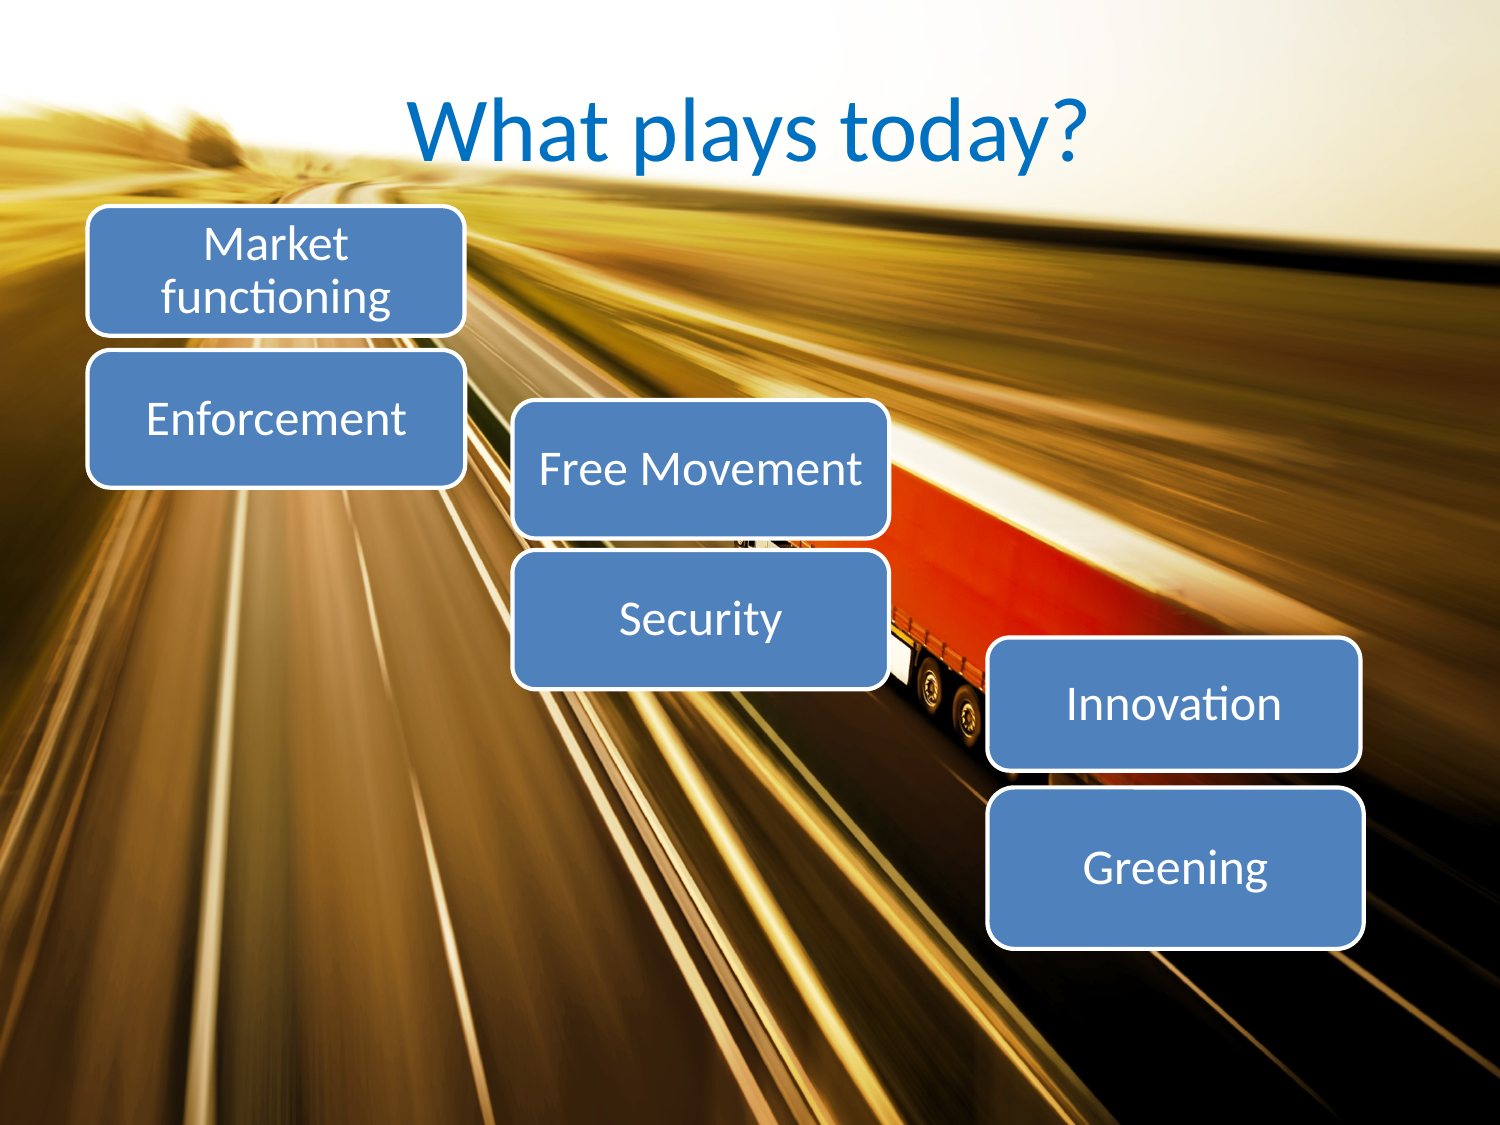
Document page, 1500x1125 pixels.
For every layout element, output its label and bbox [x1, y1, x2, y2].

picture [0, 0, 1500, 1125]
text_box [24, 187, 1467, 1062]
